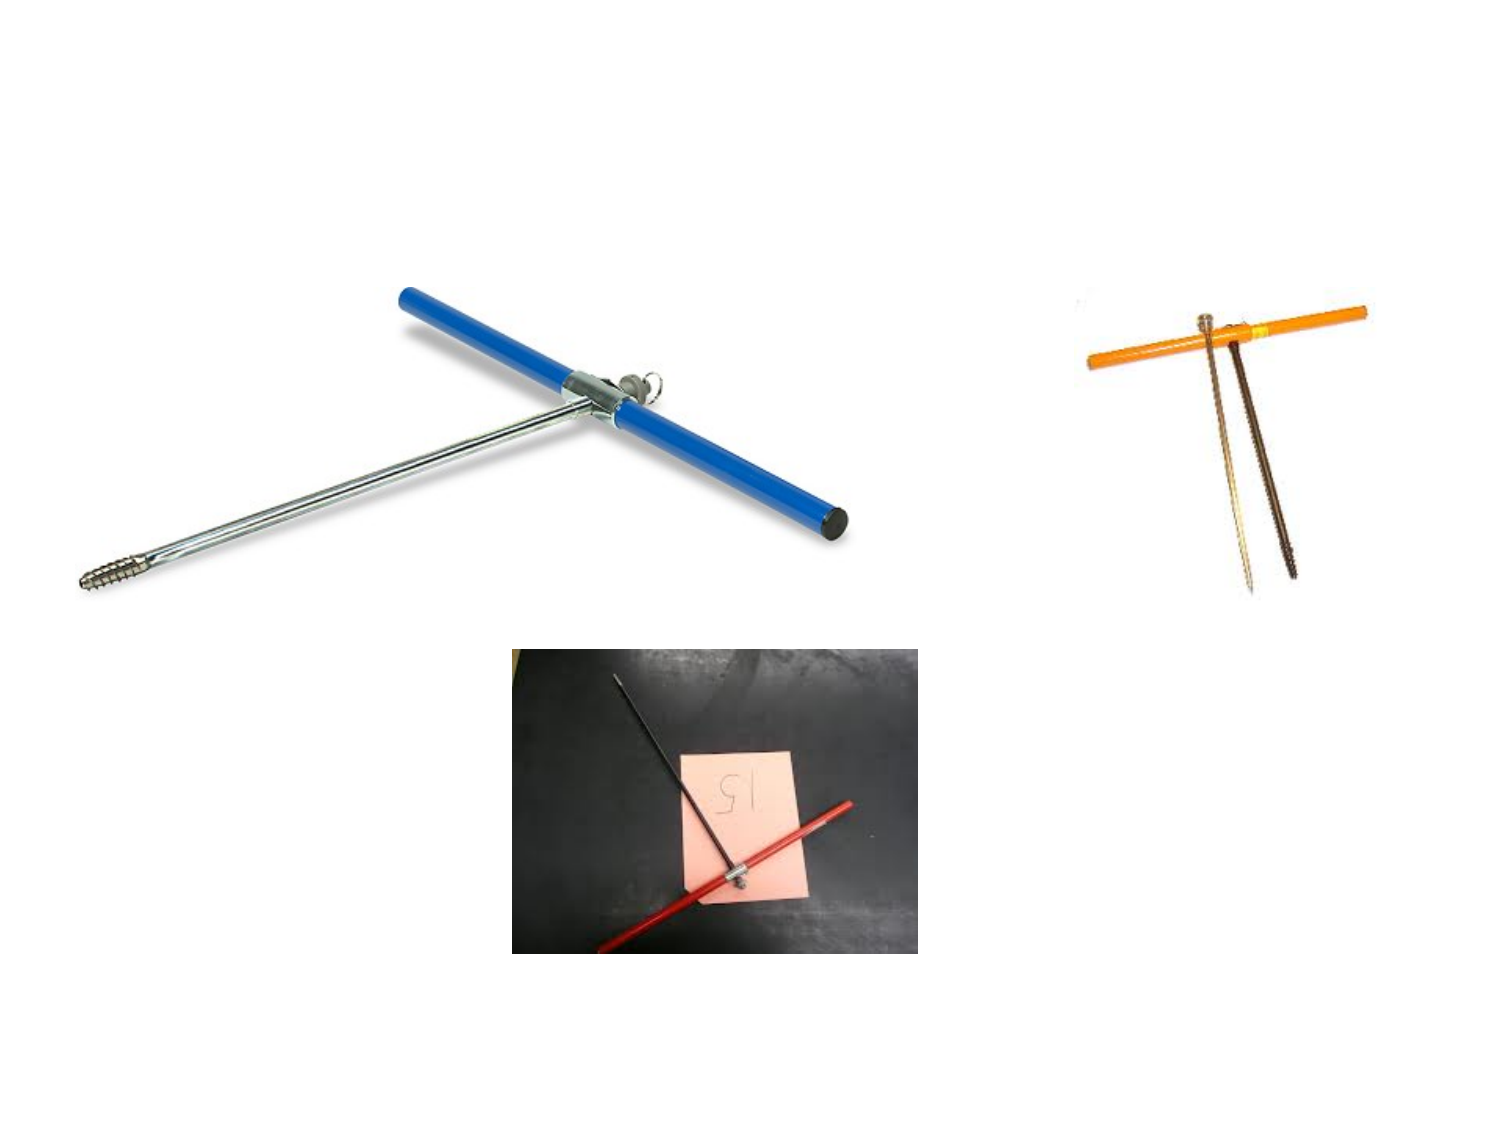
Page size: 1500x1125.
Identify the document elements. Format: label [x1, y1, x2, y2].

picture [512, 649, 918, 954]
picture [74, 287, 857, 602]
picture [1074, 287, 1391, 613]
